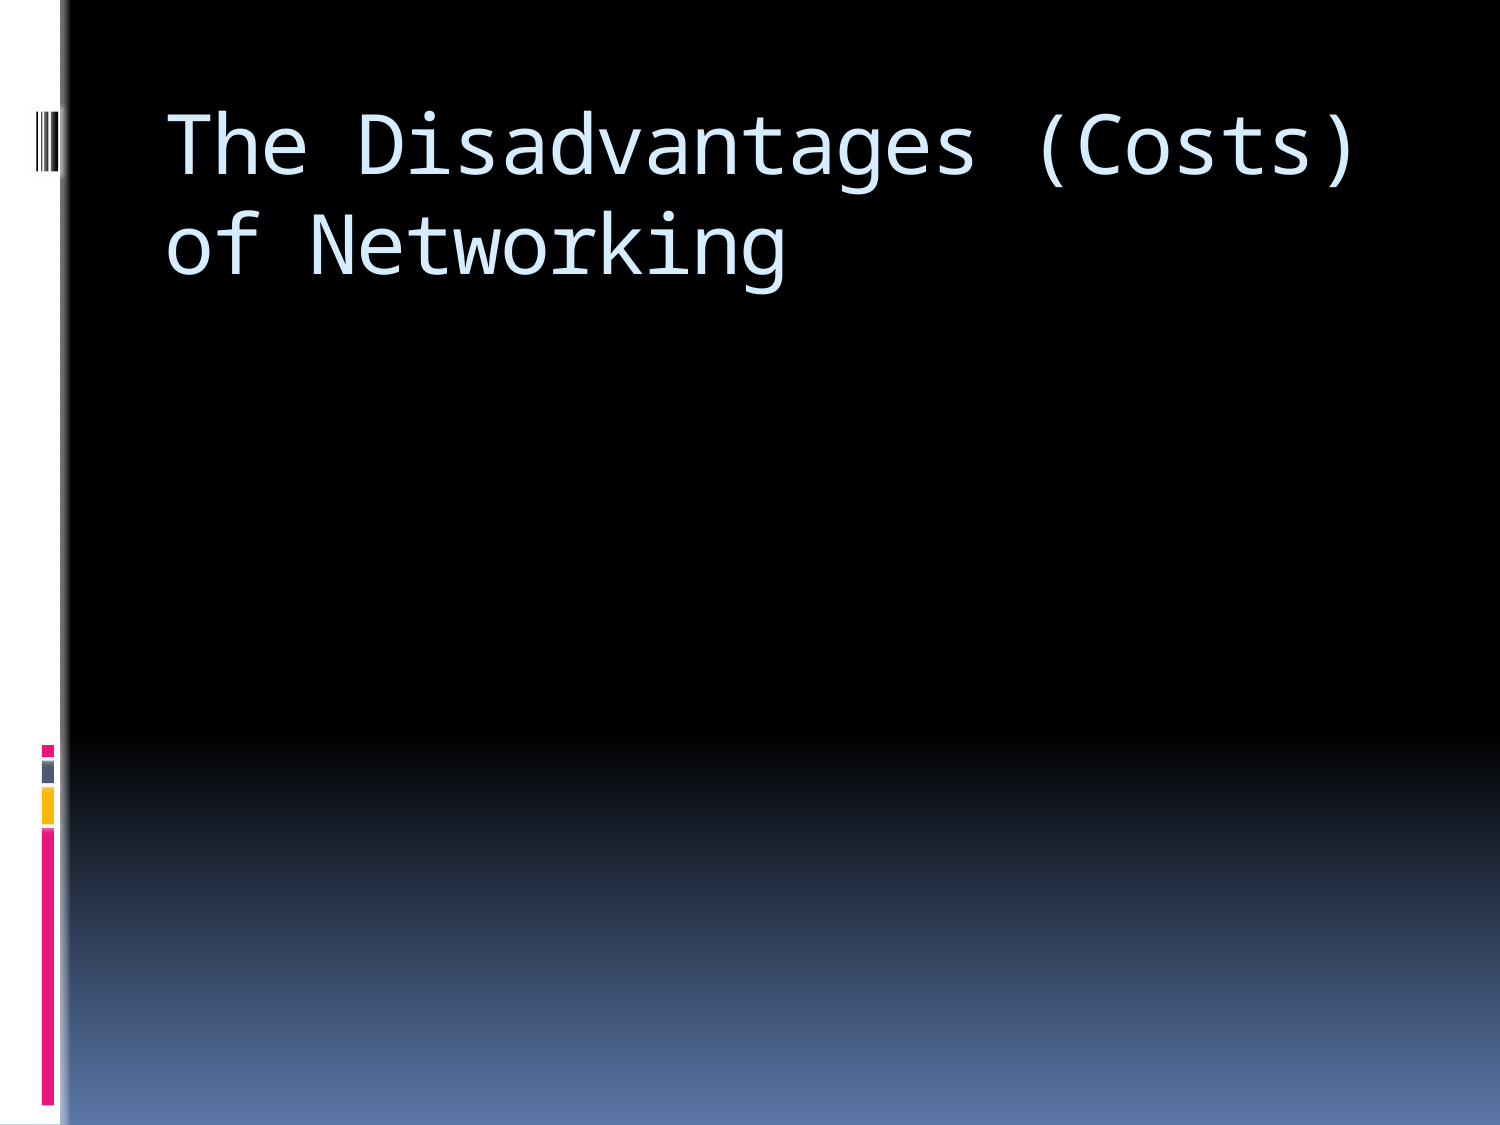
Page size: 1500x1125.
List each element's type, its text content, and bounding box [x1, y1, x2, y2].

title The Disadvantages (Costs) of Networking [150, 83, 1425, 234]
